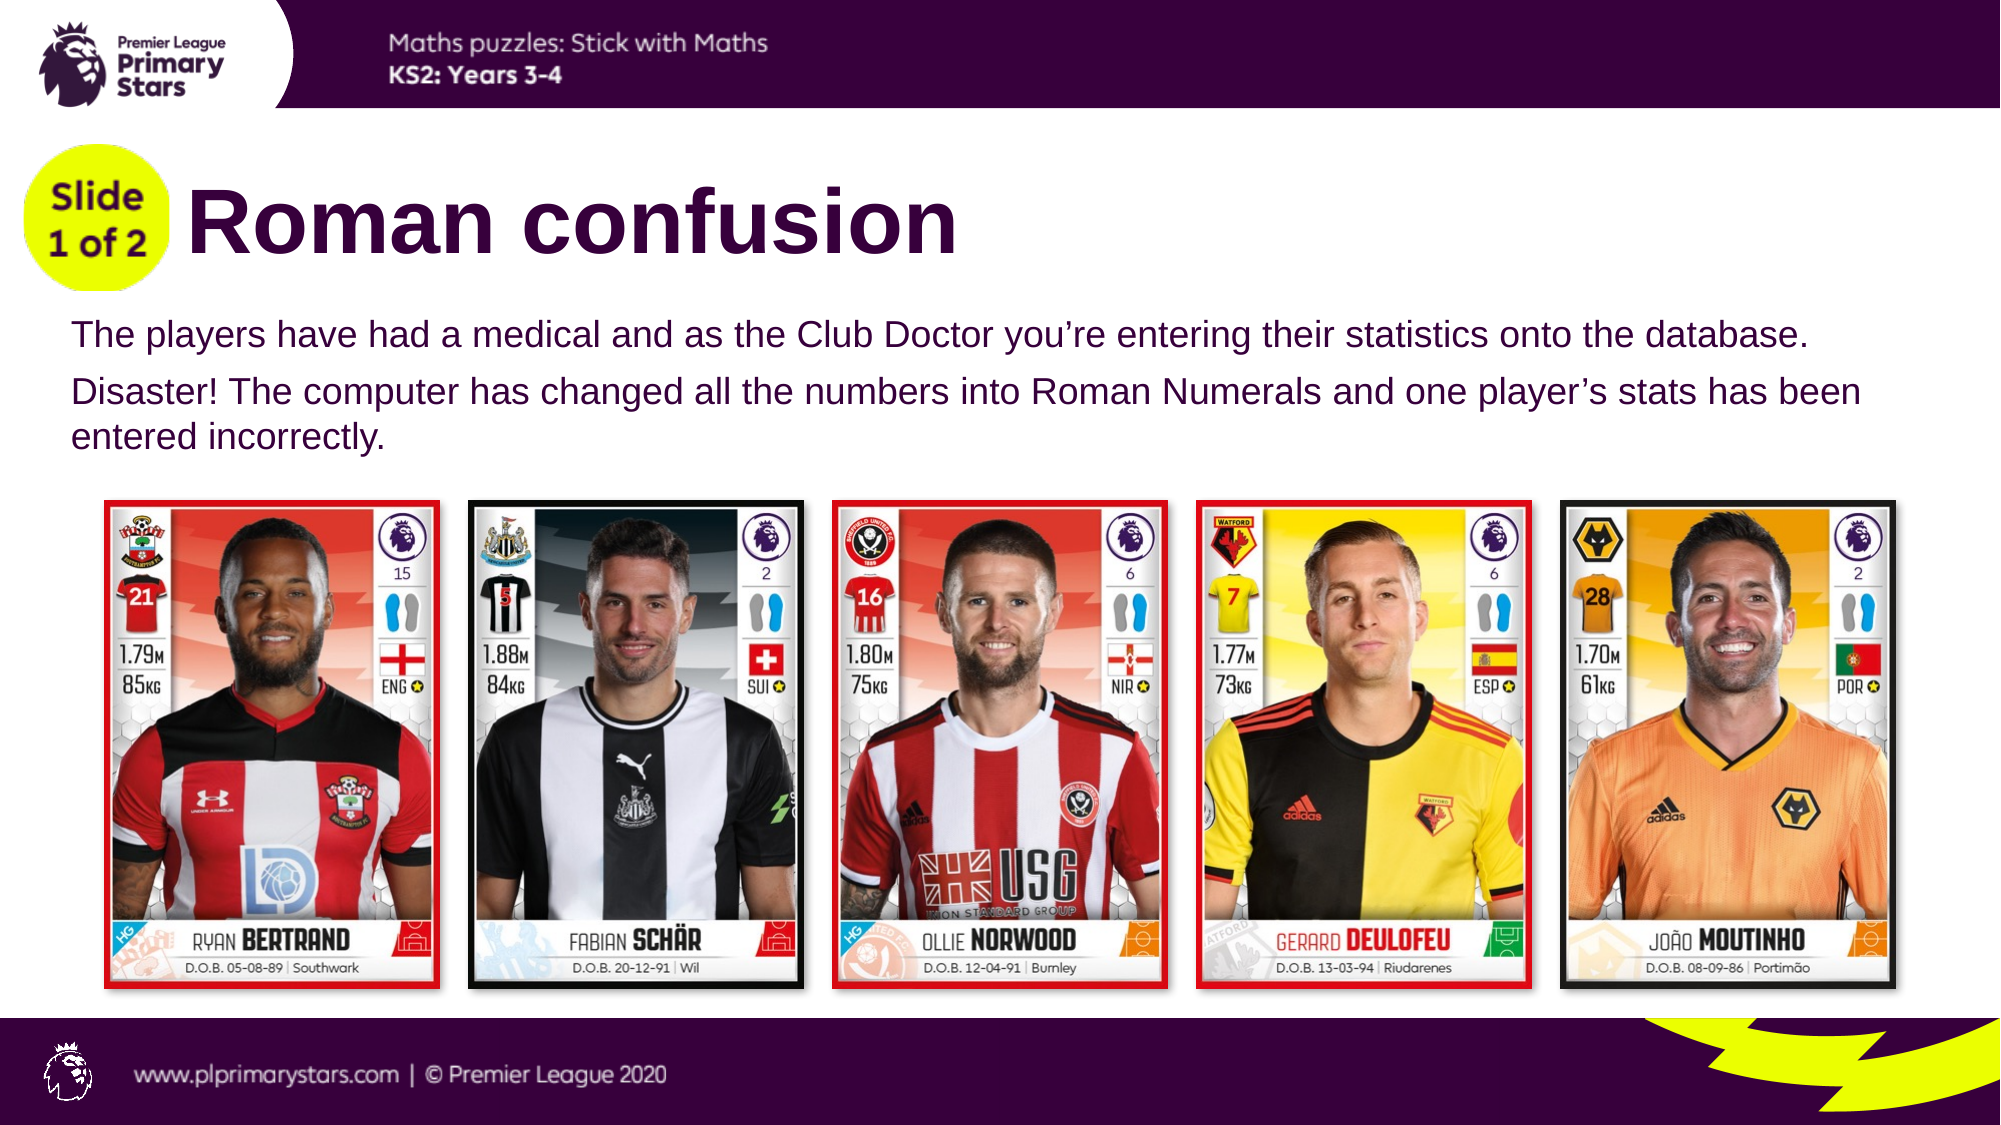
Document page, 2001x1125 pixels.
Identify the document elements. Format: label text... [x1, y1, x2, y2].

list The players have had a medical and as the Club Doctor you’re entering their statistics onto the database. Disaster! The computer has changed all the numbers into Roman Numerals and one player’s stats has been entered incorrectly. [56, 302, 1880, 467]
picture [0, 1017, 2000, 1125]
picture [468, 500, 804, 989]
picture [1560, 500, 1896, 989]
picture [1196, 500, 1532, 989]
picture [23, 144, 170, 291]
title Roman confusion [171, 144, 1273, 290]
picture [104, 500, 440, 989]
picture [832, 500, 1168, 989]
picture [37, 21, 226, 109]
